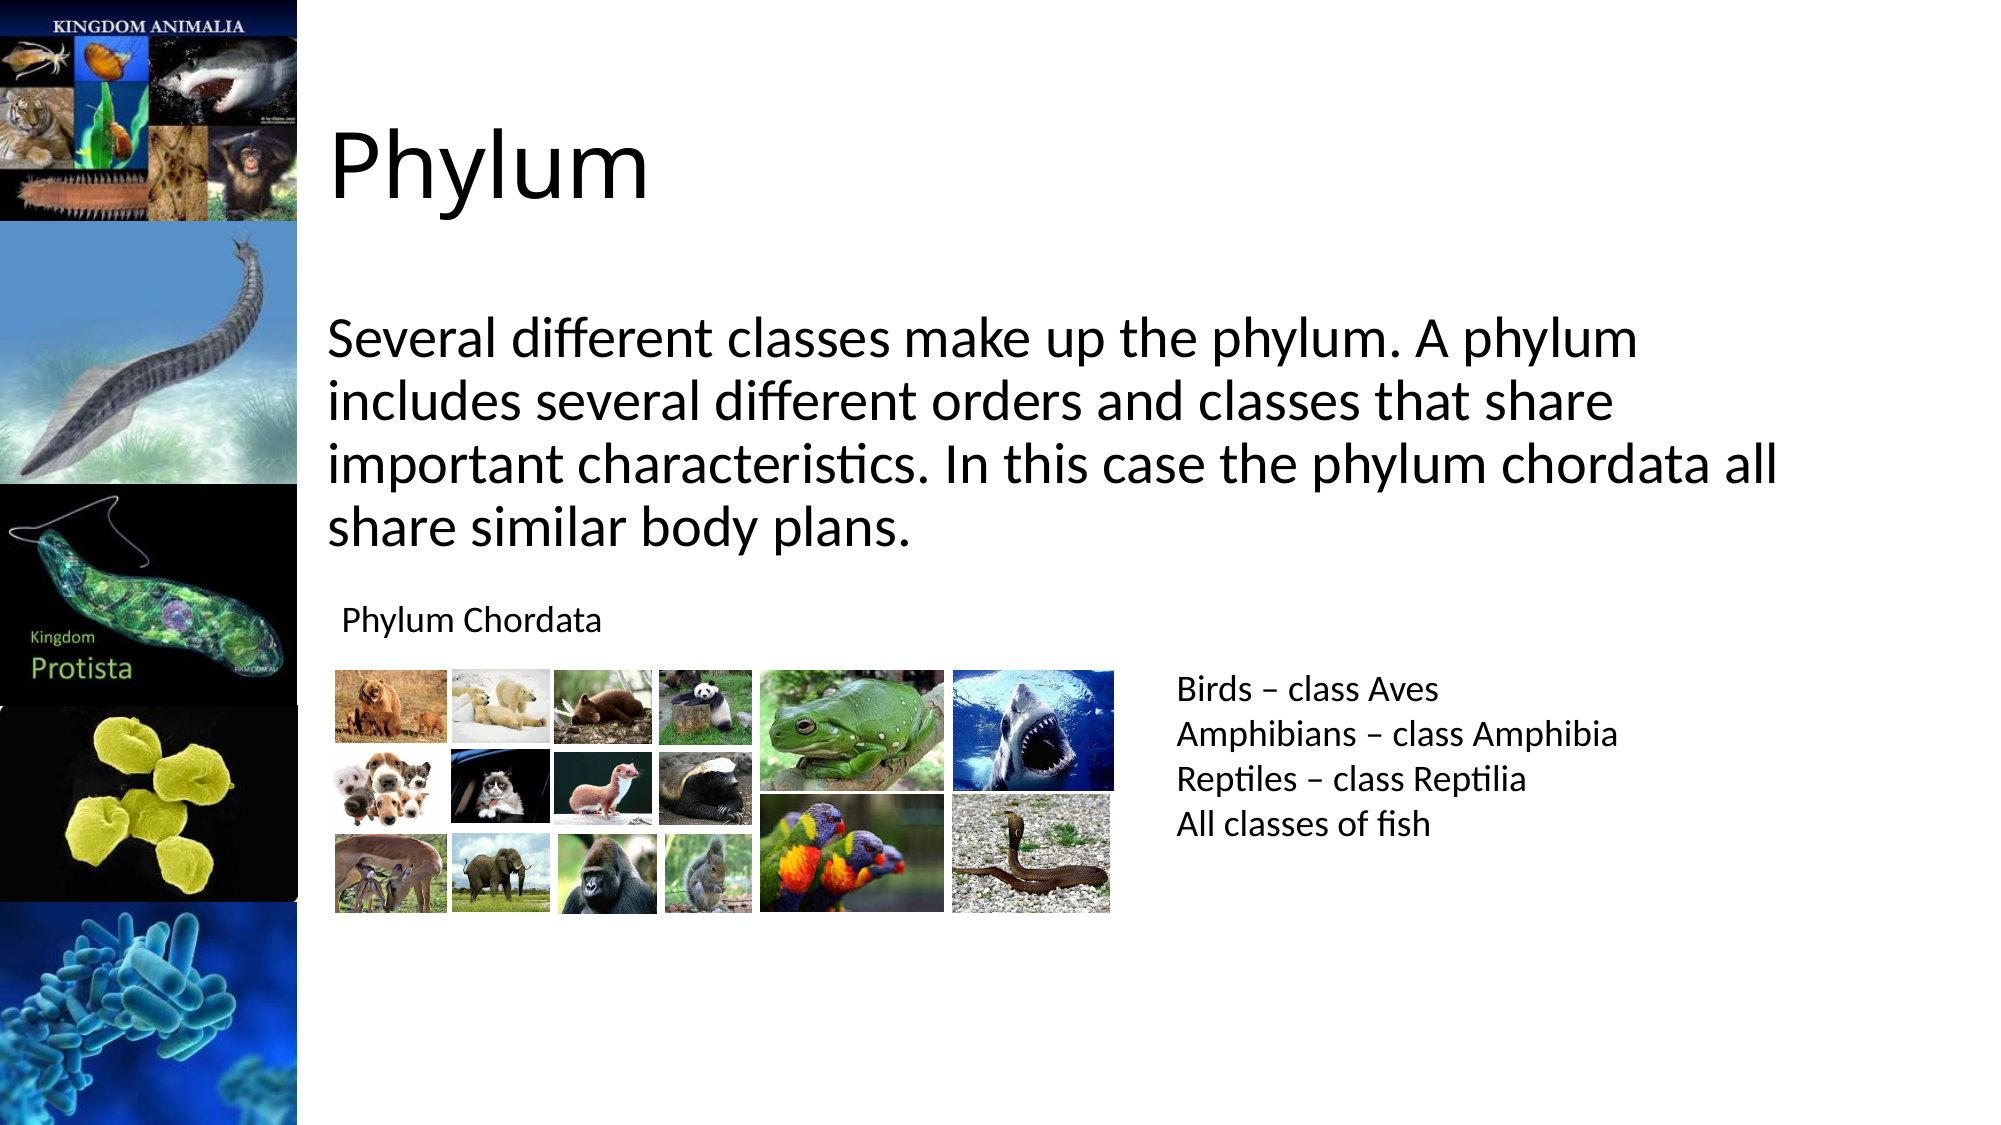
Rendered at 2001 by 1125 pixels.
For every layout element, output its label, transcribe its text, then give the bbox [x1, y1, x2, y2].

list Several different classes make up the phylum. A phylum includes several different orders and classes that share important characteristics. In this case the phylum chordata all share similar body plans. [312, 299, 1863, 1014]
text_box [326, 669, 752, 915]
title Phylum [312, 59, 1863, 278]
picture [952, 794, 1110, 914]
text_box Phylum Chordata [326, 587, 725, 648]
picture [760, 794, 944, 912]
picture [760, 670, 944, 791]
picture [952, 670, 1114, 791]
text_box Birds – class Aves Amphibians – class Amphibia Reptiles – class Reptilia All classes of fish [1161, 656, 1658, 852]
picture [0, 0, 298, 1125]
